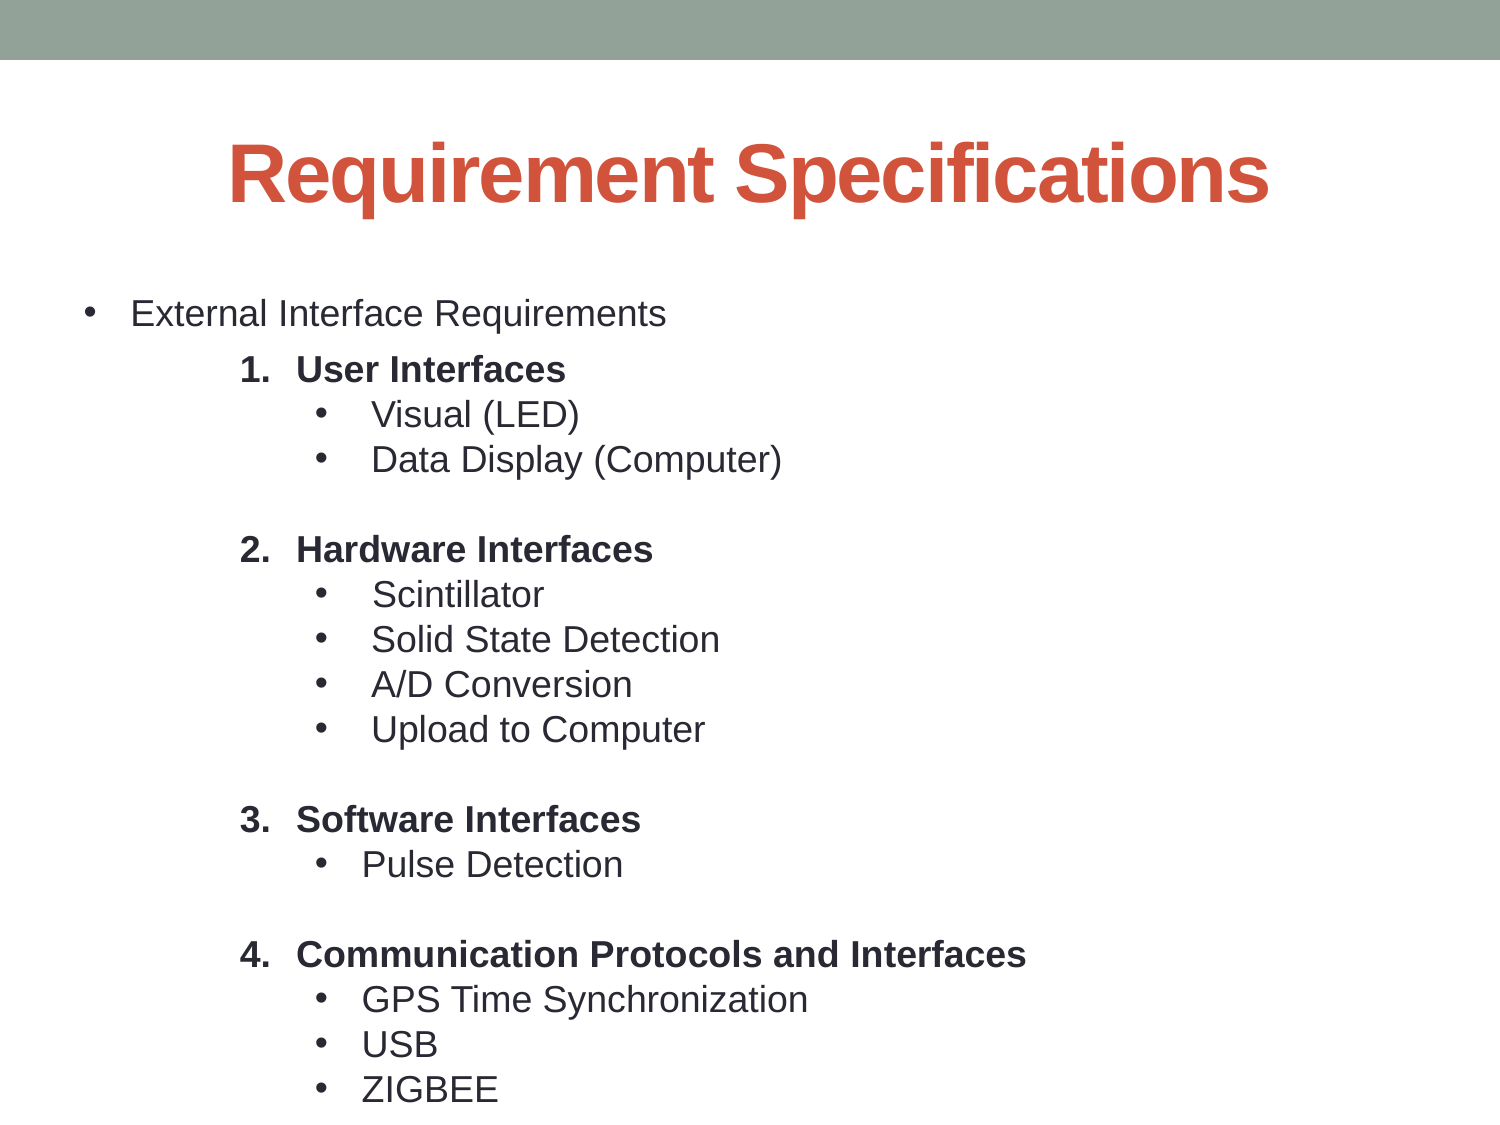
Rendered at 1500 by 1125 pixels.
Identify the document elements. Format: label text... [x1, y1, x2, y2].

text_box External Interface Requirements [68, 281, 1038, 342]
text_box User Interfaces Visual (LED) Data Display (Computer) Hardware Interfaces Scintillator Solid State Detection A/D Conversion Upload to Computer Software Interfaces Pulse Detection Communication Protocols and Interfaces GPS Time Synchronization USB ZIGBEE [74, 337, 1113, 1125]
title Requirement Specifications [75, 87, 1425, 250]
